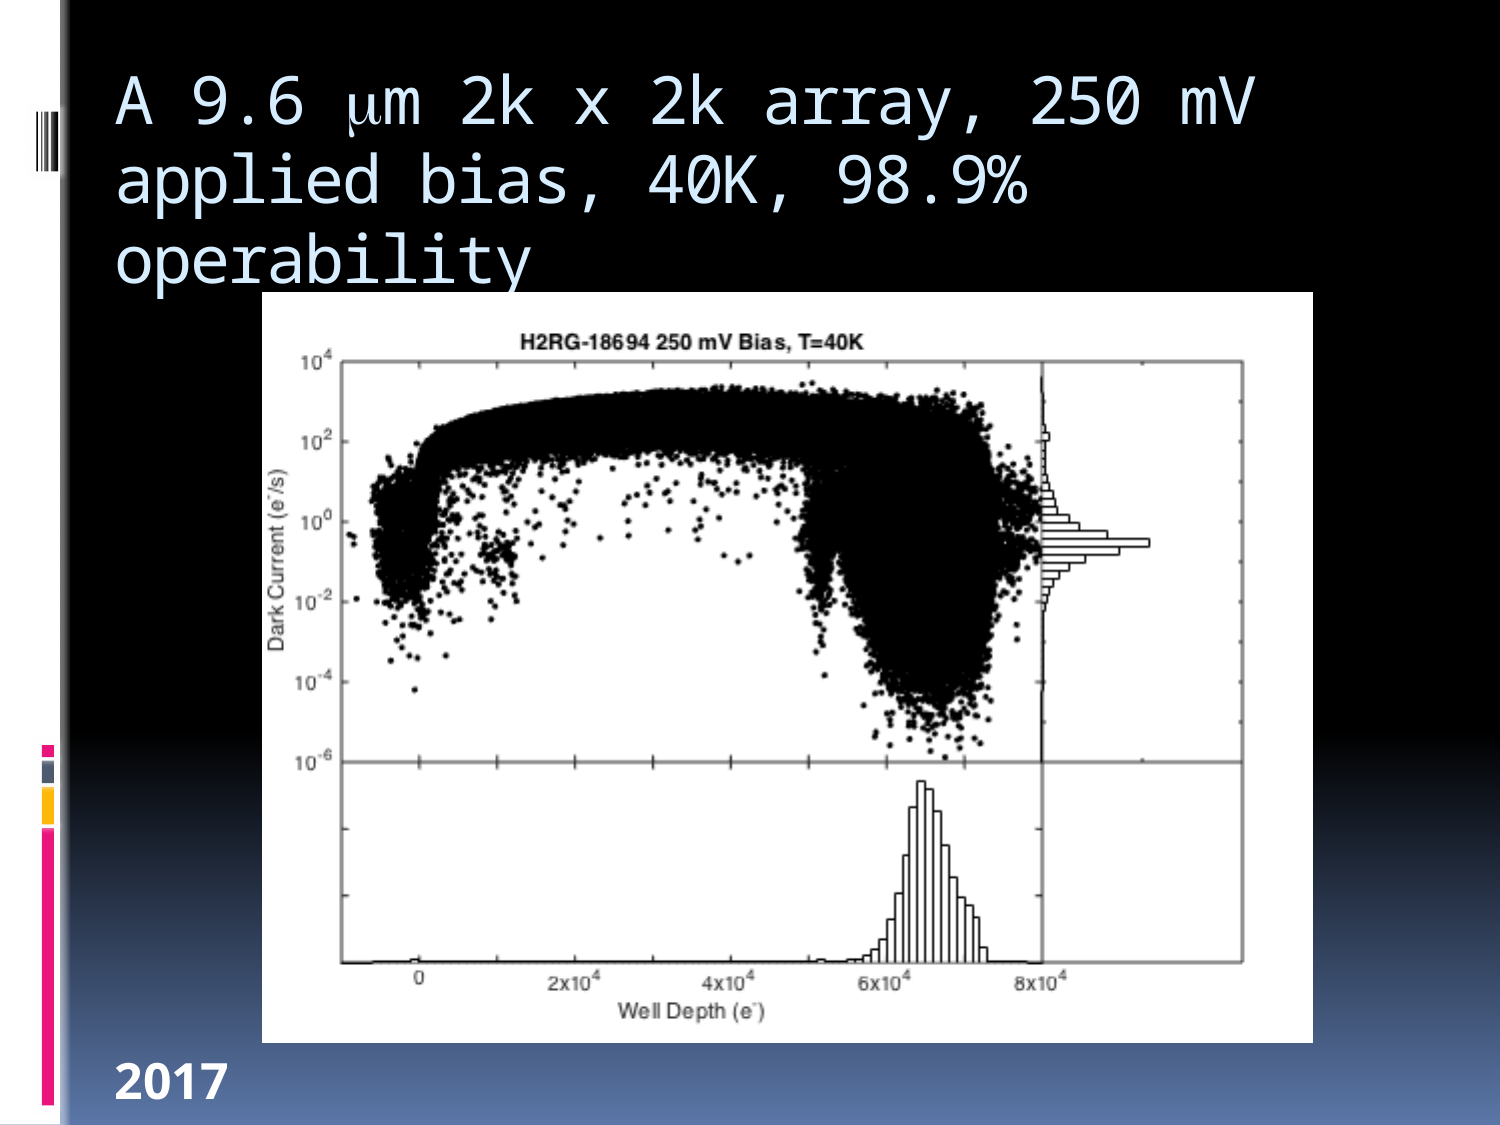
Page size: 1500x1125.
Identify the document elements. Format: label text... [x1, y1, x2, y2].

text_box 2017 [99, 1042, 338, 1118]
title A 9.6 mm 2k x 2k array, 250 mV applied bias, 40K, 98.9% operability [99, 50, 1425, 200]
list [261, 292, 1313, 1044]
